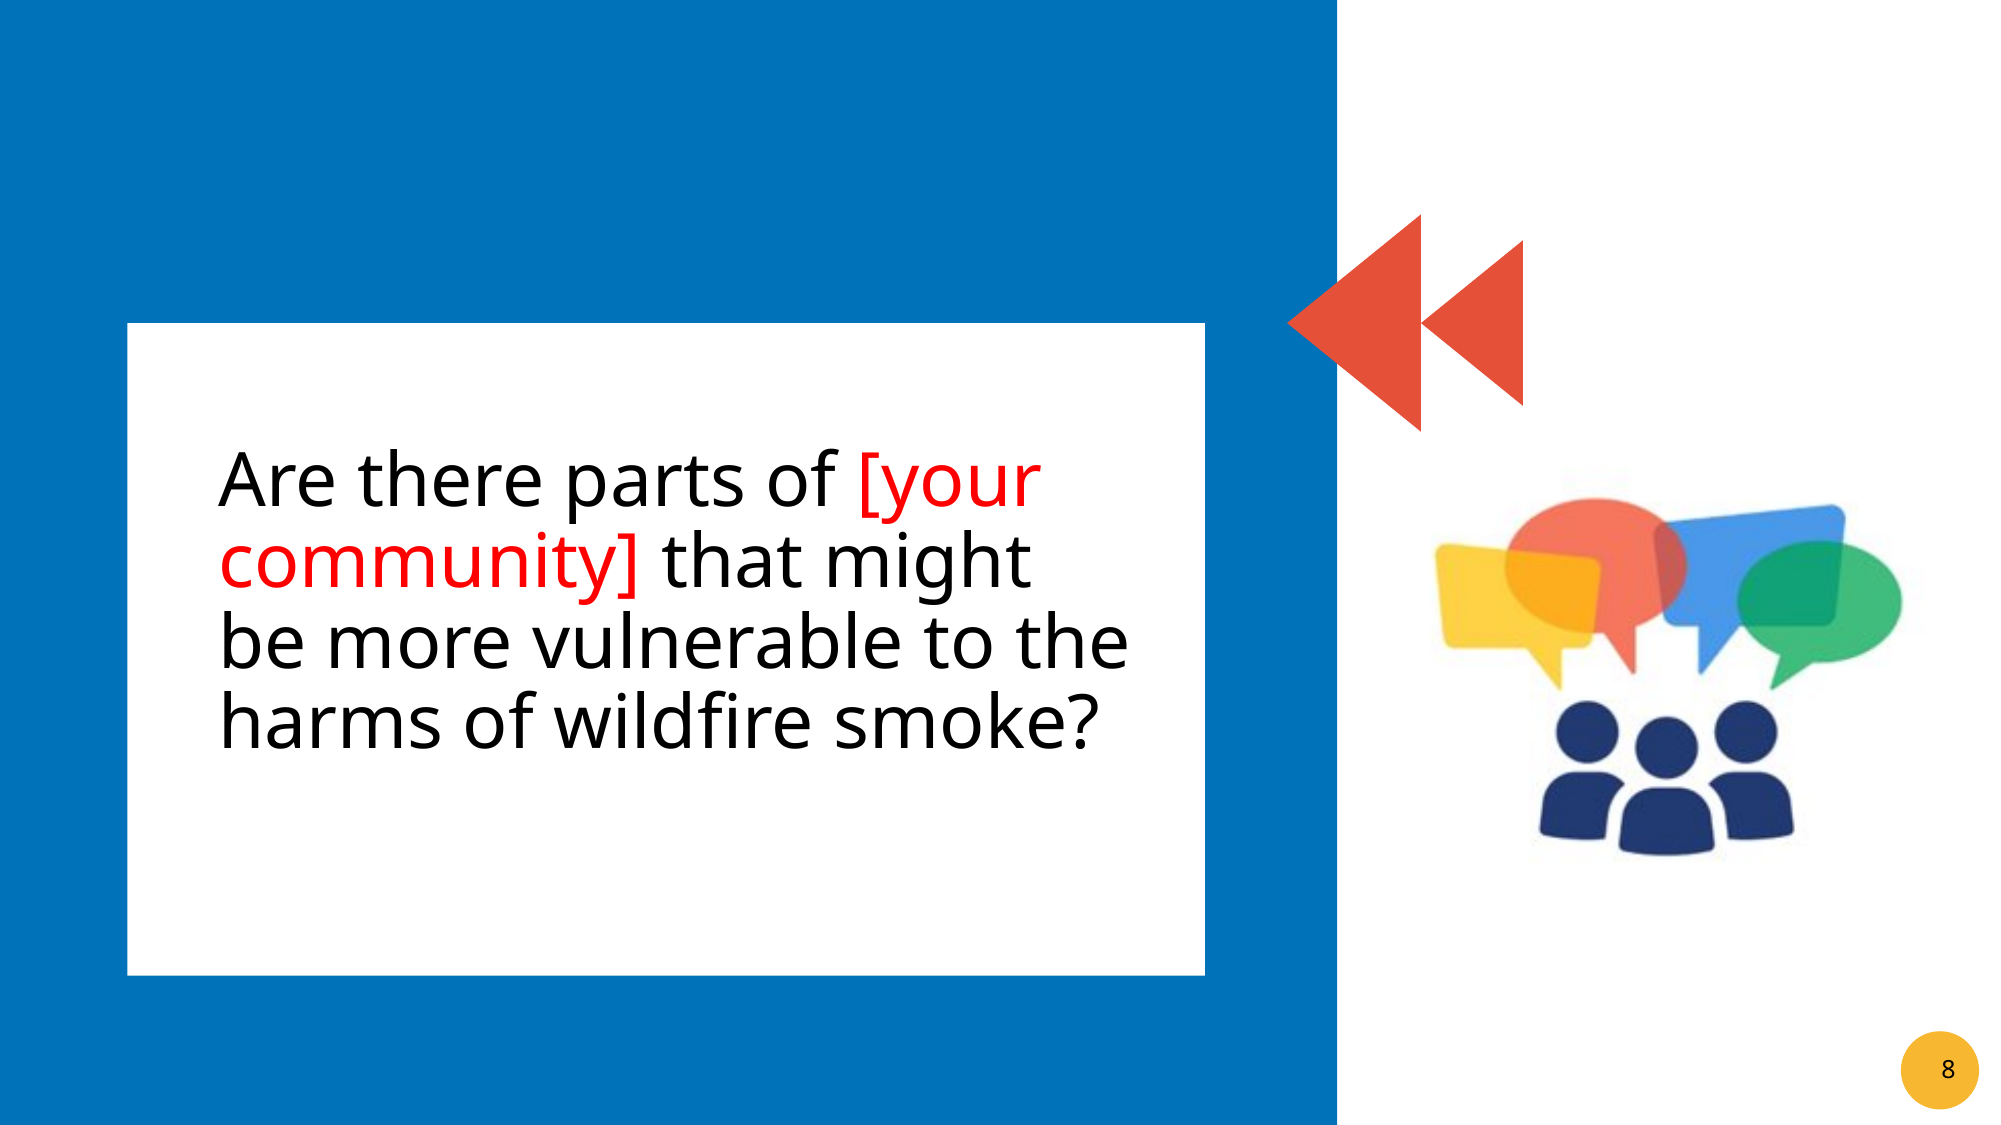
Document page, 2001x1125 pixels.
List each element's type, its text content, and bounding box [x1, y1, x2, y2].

list Are there parts of [your community] that might be more vulnerable to the harms of wildfire smoke? [127, 323, 1205, 976]
slide_number 8 [1909, 1040, 1971, 1101]
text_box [1287, 214, 1524, 432]
picture [1367, 437, 1971, 918]
